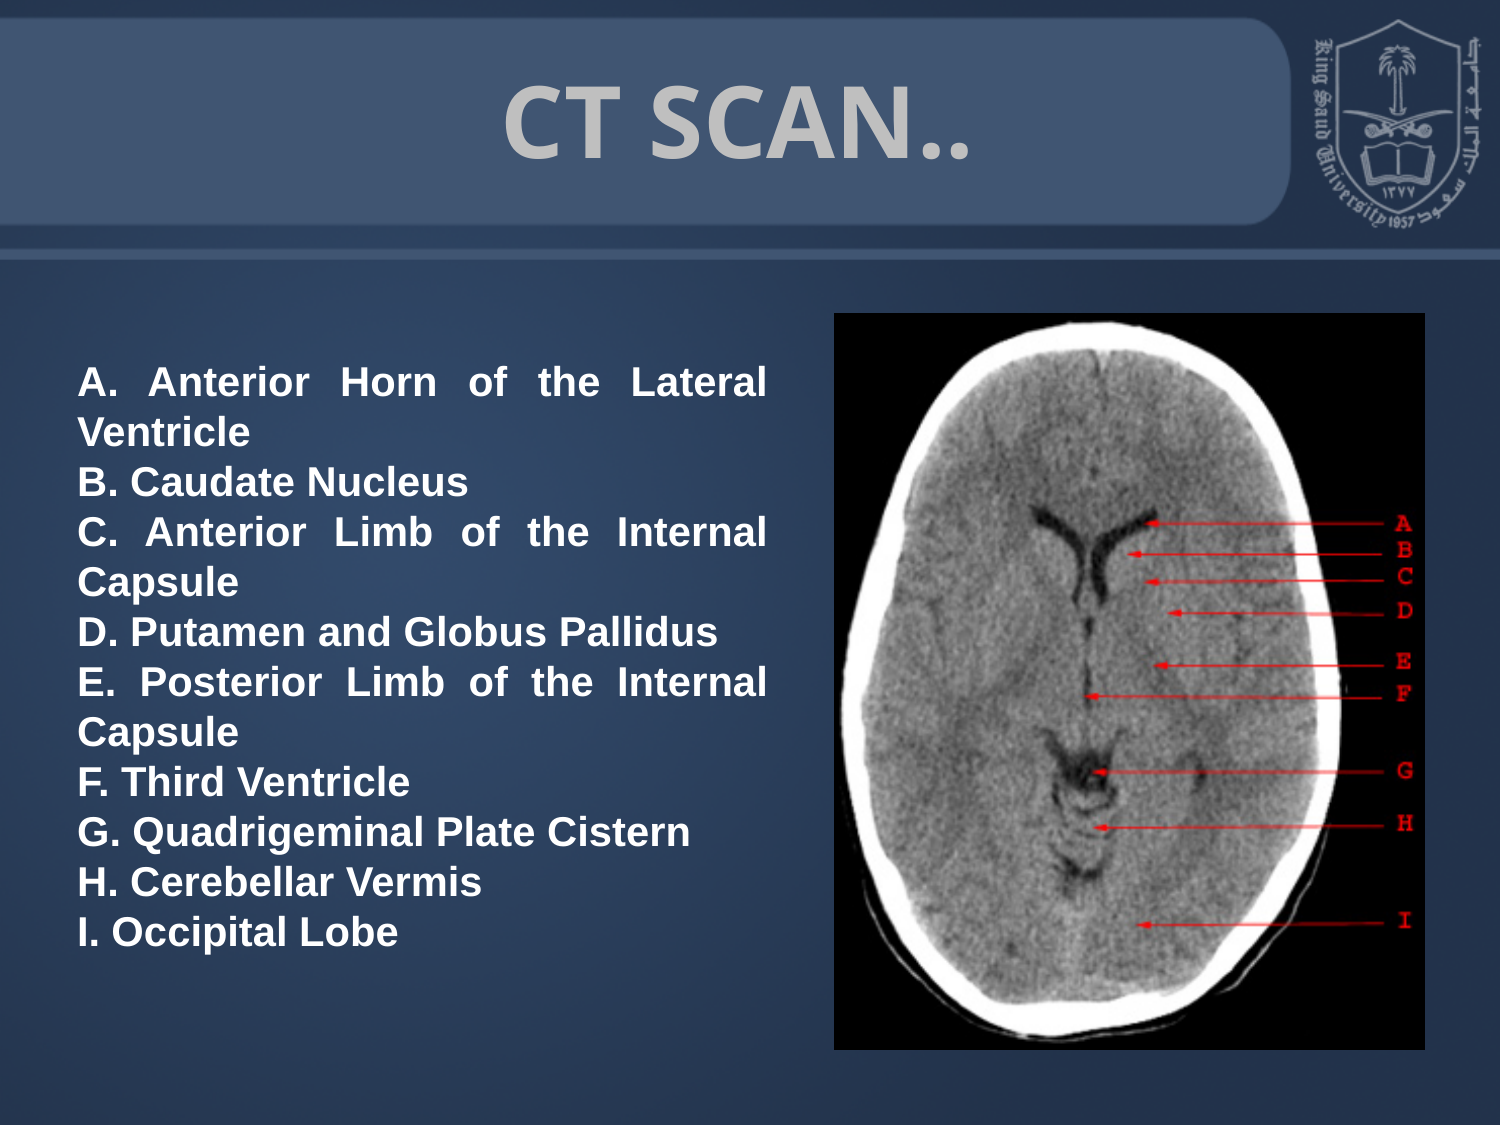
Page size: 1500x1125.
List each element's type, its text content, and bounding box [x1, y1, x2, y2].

text_box A. Anterior Horn of the Lateral Ventricle B. Caudate Nucleus C. Anterior Limb of the Internal Capsule D. Putamen and Globus Pallidus E. Posterior Limb of the Internal Capsule F. Third Ventricle G. Quadrigeminal Plate Cistern H. Cerebellar Vermis I. Occipital Lobe [62, 347, 783, 963]
text_box CT SCAN.. [62, 24, 1413, 213]
picture [0, 0, 1500, 1125]
